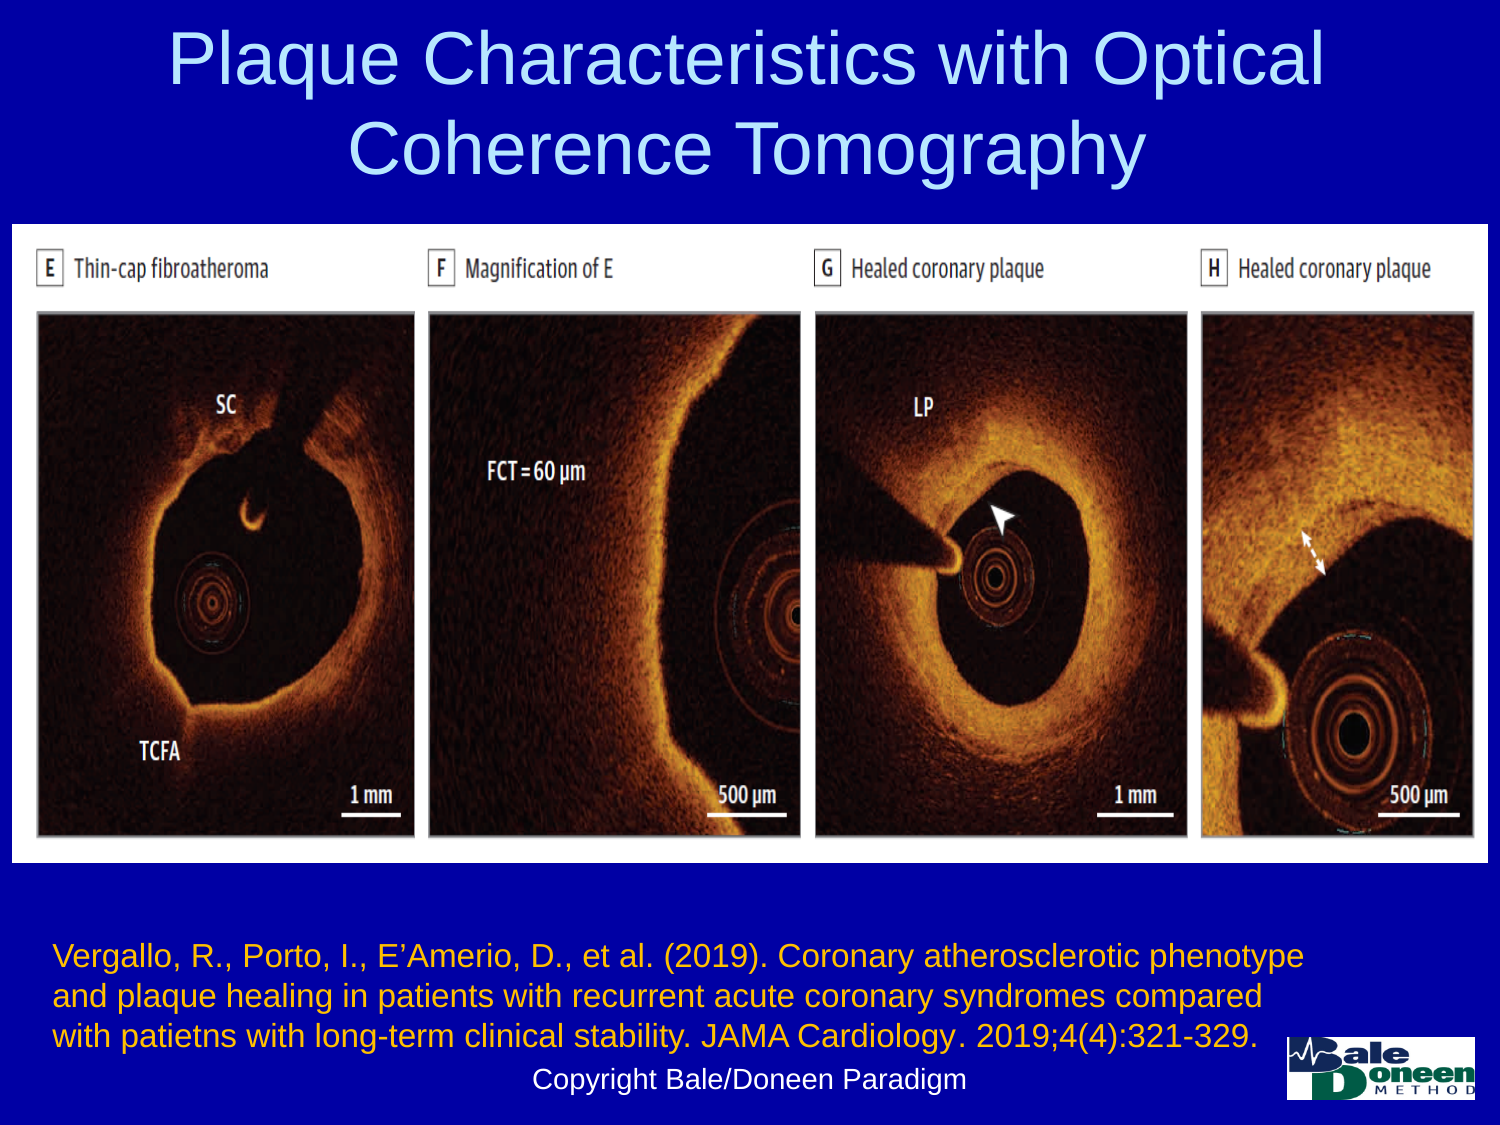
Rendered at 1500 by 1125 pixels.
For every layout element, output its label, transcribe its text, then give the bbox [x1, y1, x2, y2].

text_box Vergallo, R., Porto, I., E’Amerio, D., et al. (2019). Coronary atherosclerotic phenotype and plaque healing in patients with recurrent acute coronary syndromes compared with patietns with long-term clinical stability. JAMA Cardiology. 2019;4(4):321-329. [37, 927, 1338, 1062]
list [12, 224, 1488, 863]
picture [1287, 1037, 1475, 1100]
footer Copyright Bale/Doneen Paradigm [512, 1062, 988, 1103]
title Plaque Characteristics with Optical Coherence Tomography [49, 37, 1446, 163]
